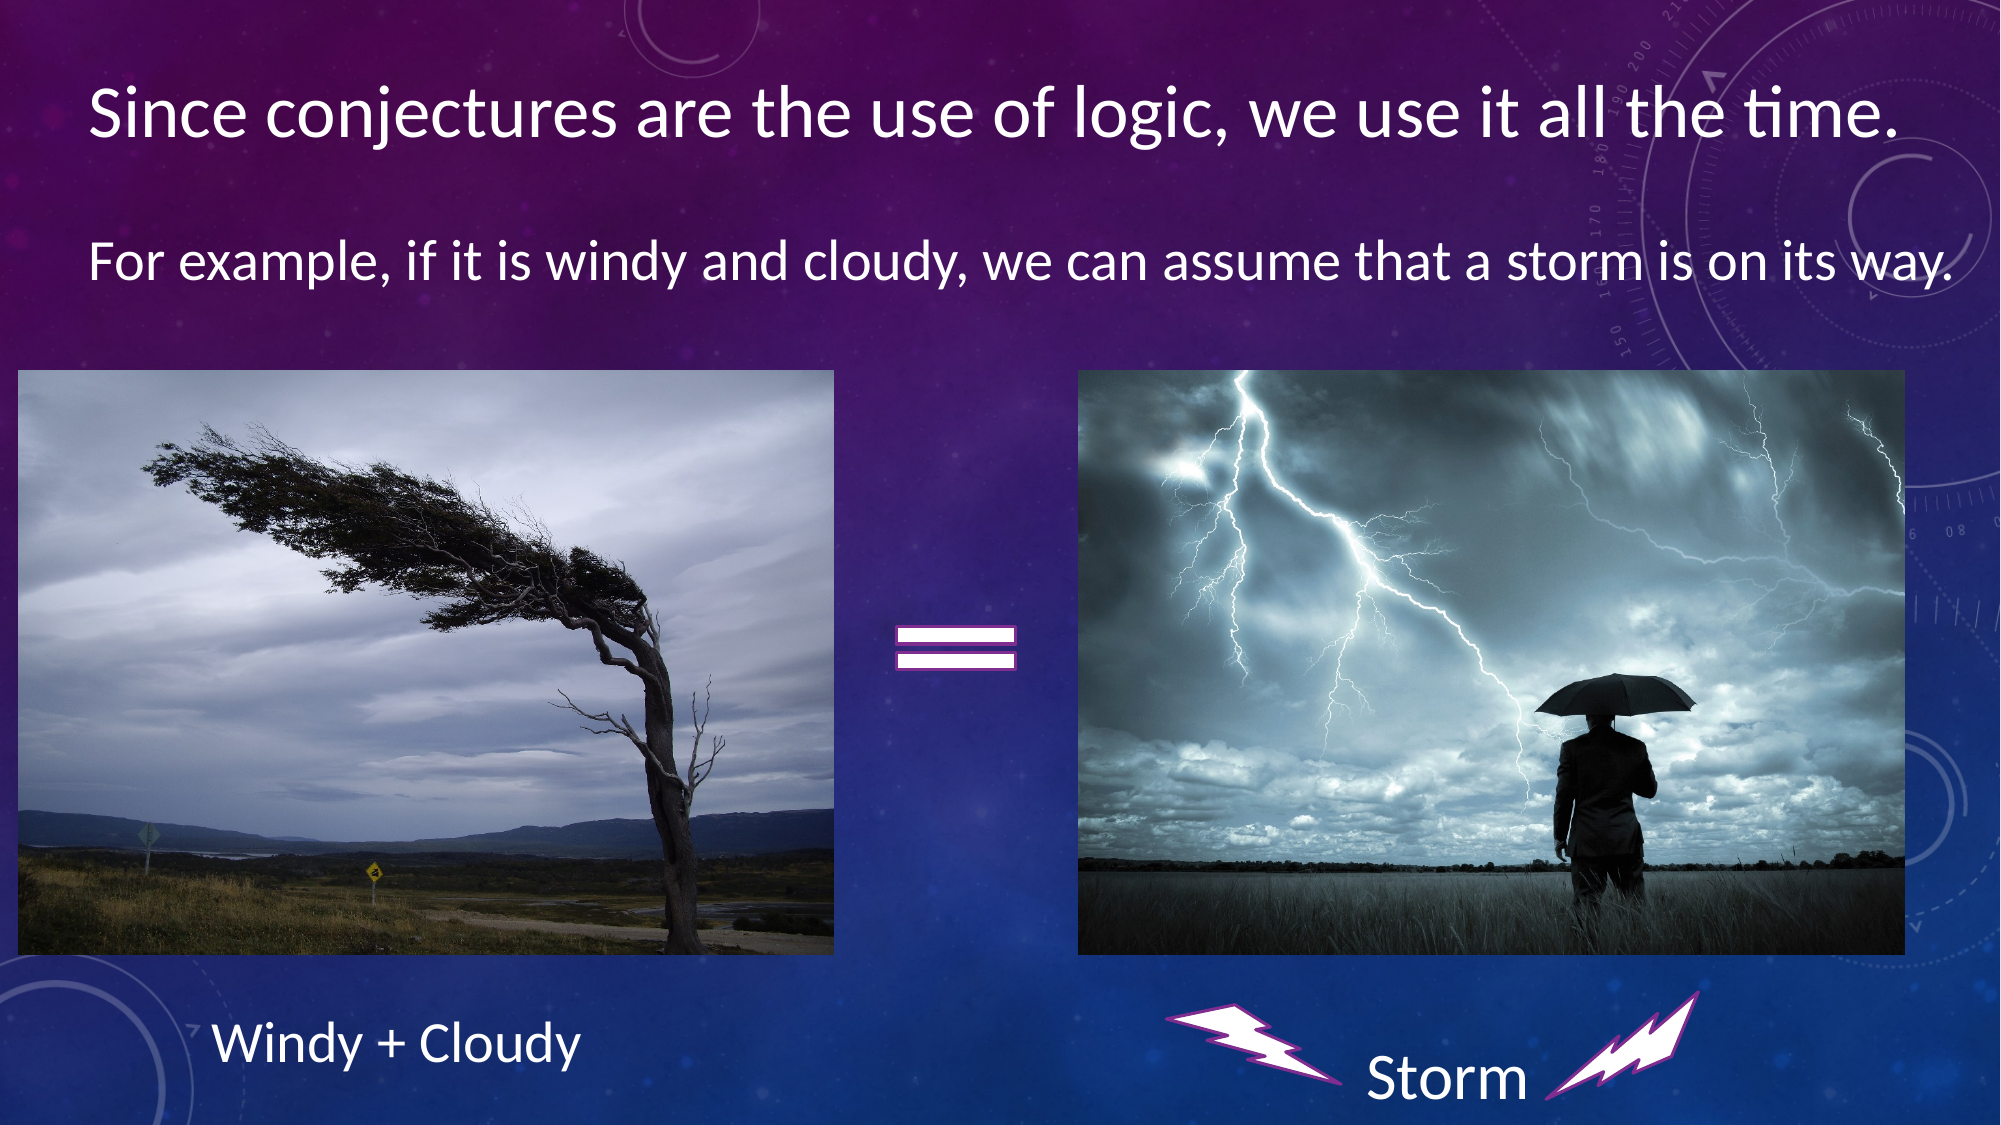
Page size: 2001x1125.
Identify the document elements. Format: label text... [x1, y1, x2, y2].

text_box Storm [1351, 1025, 1905, 1121]
text_box Since conjectures are the use of logic, we use it all the time. [73, 55, 2000, 161]
text_box Windy + Cloudy [197, 996, 880, 1082]
text_box [1544, 990, 1700, 1101]
text_box [895, 625, 1017, 646]
picture [0, 0, 2001, 1125]
text_box For example, if it is windy and cloudy, we can assume that a storm is on its way. [73, 214, 2000, 300]
text_box [895, 651, 1017, 671]
text_box [1164, 1003, 1343, 1086]
